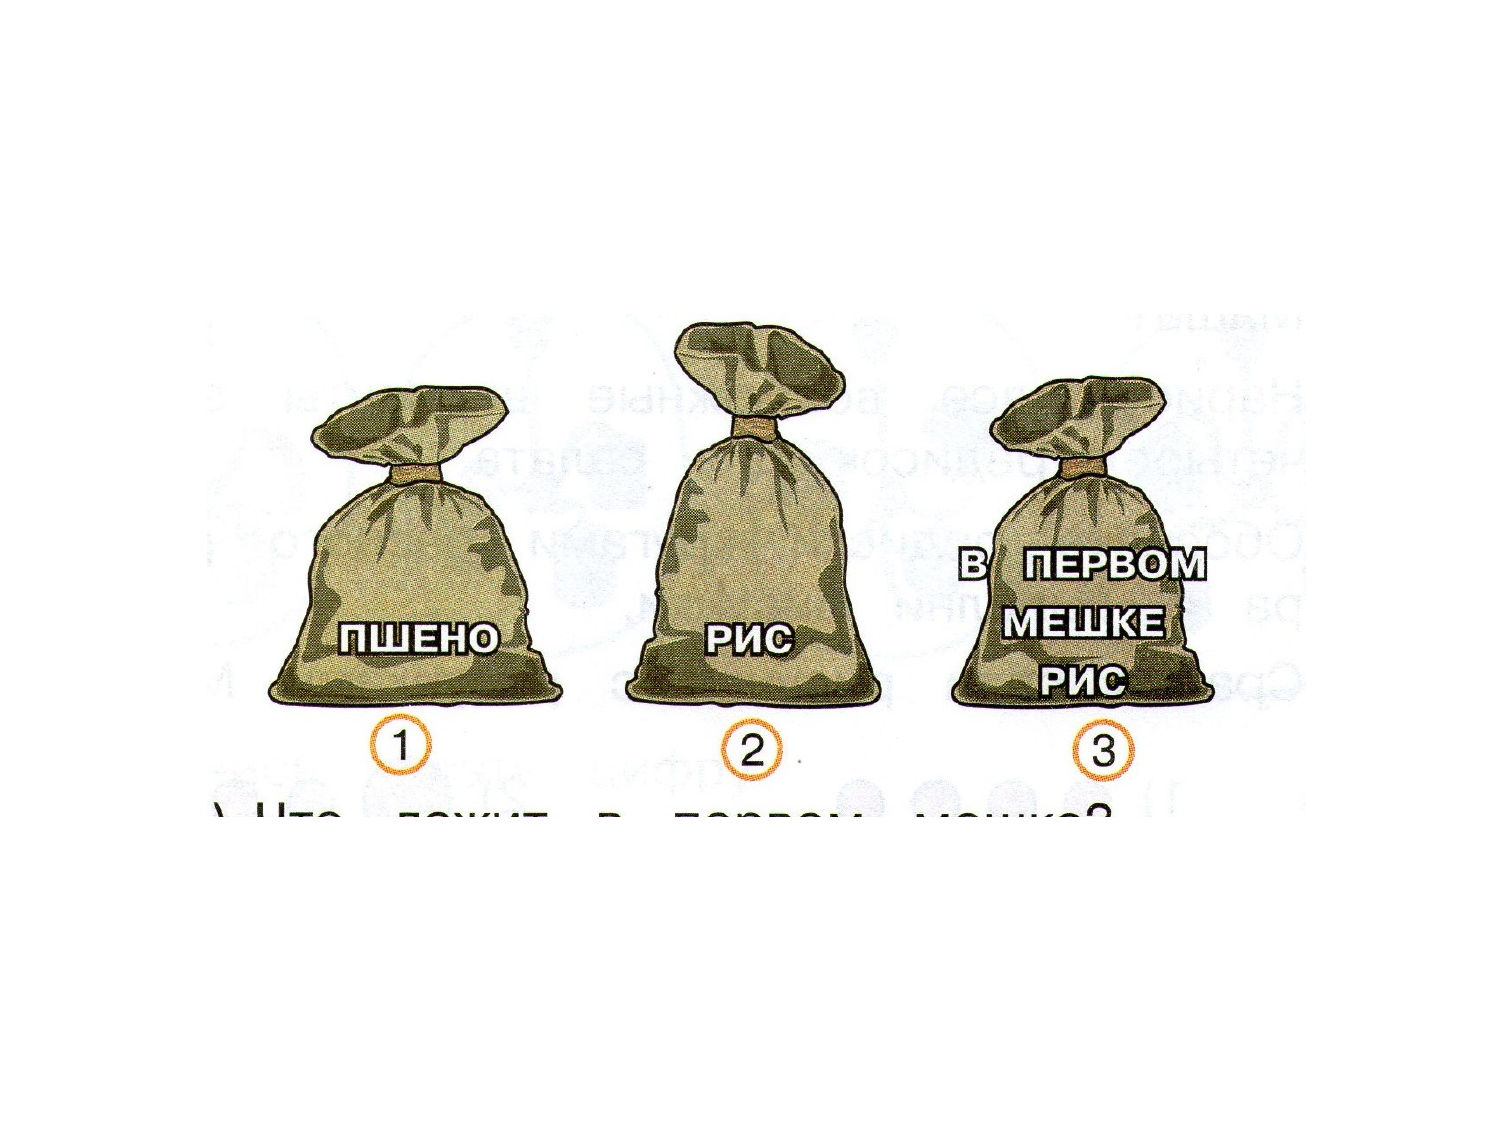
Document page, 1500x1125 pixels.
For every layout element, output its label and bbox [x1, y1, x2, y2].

picture [206, 314, 1306, 817]
